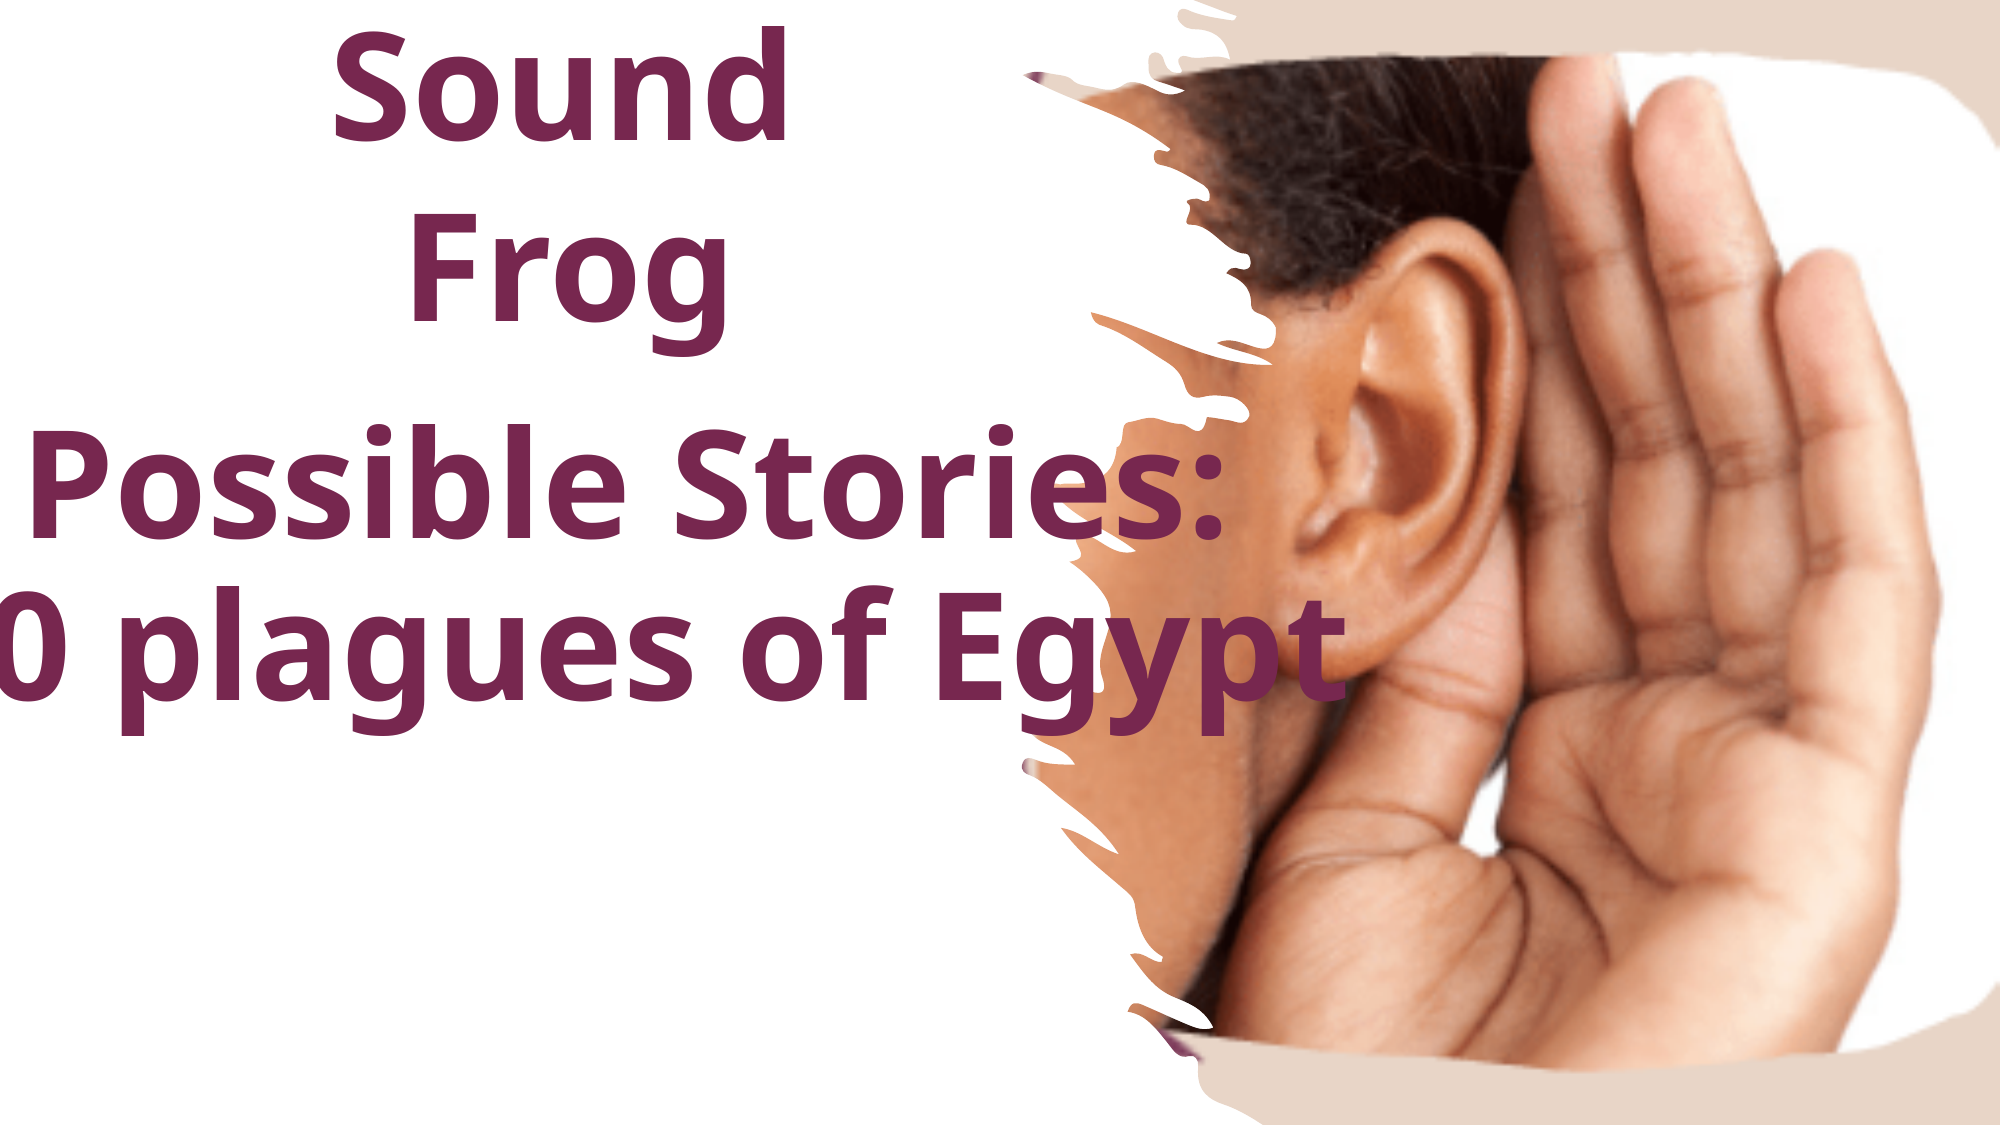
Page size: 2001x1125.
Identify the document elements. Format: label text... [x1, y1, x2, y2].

title Guess that Sound [15, 36, 1021, 181]
text_box Frog [27, 216, 1021, 362]
picture [1021, 0, 2000, 1125]
text_box Possible Stories: 10 plagues of Egypt [0, 519, 1021, 1065]
